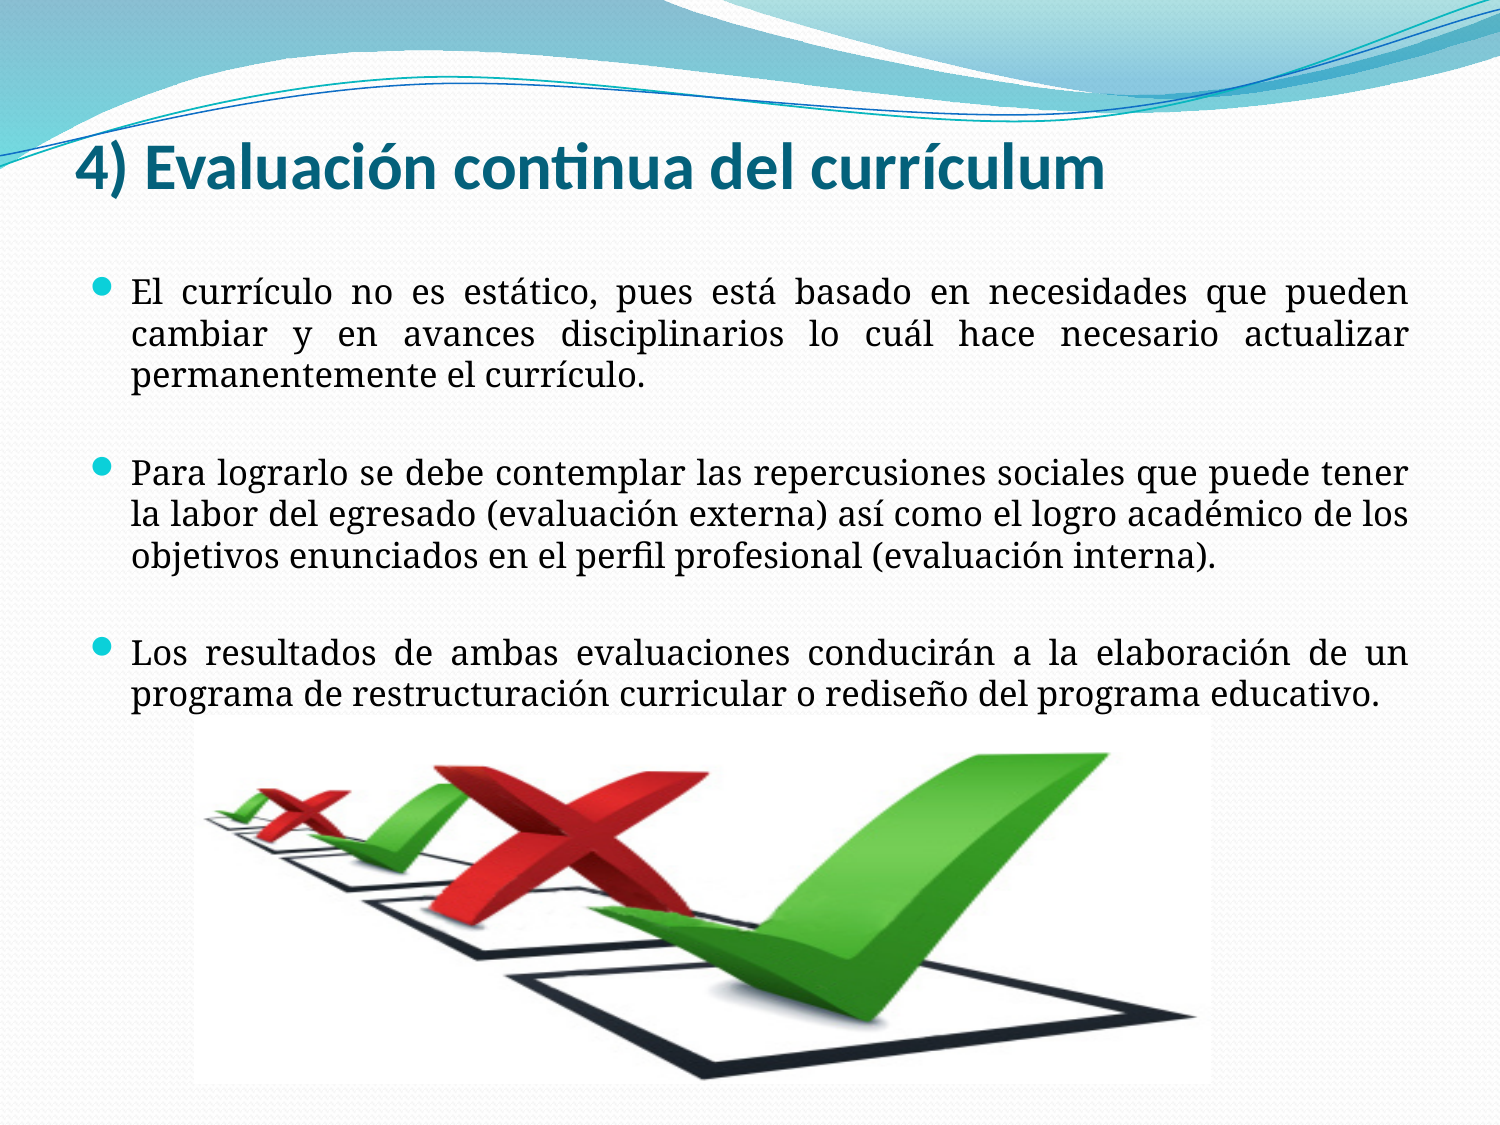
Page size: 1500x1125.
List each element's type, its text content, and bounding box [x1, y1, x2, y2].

title 4) Evaluación continua del currículum [75, 115, 1425, 262]
picture [194, 715, 1211, 1084]
list El currículo no es estático, pues está basado en necesidades que pueden cambiar y en avances disciplinarios lo cuál hace necesario actualizar permanentemente el currículo. Para lograrlo se debe contemplar las repercusiones sociales que puede tener la labor del egresado (evaluación externa) así como el logro académico de los objetivos enunciados en el perfil profesional (evaluación interna). Los resultados de ambas evaluaciones conducirán a la elaboración de un programa de restructuración curricular o rediseño del programa educativo. [75, 262, 1425, 728]
